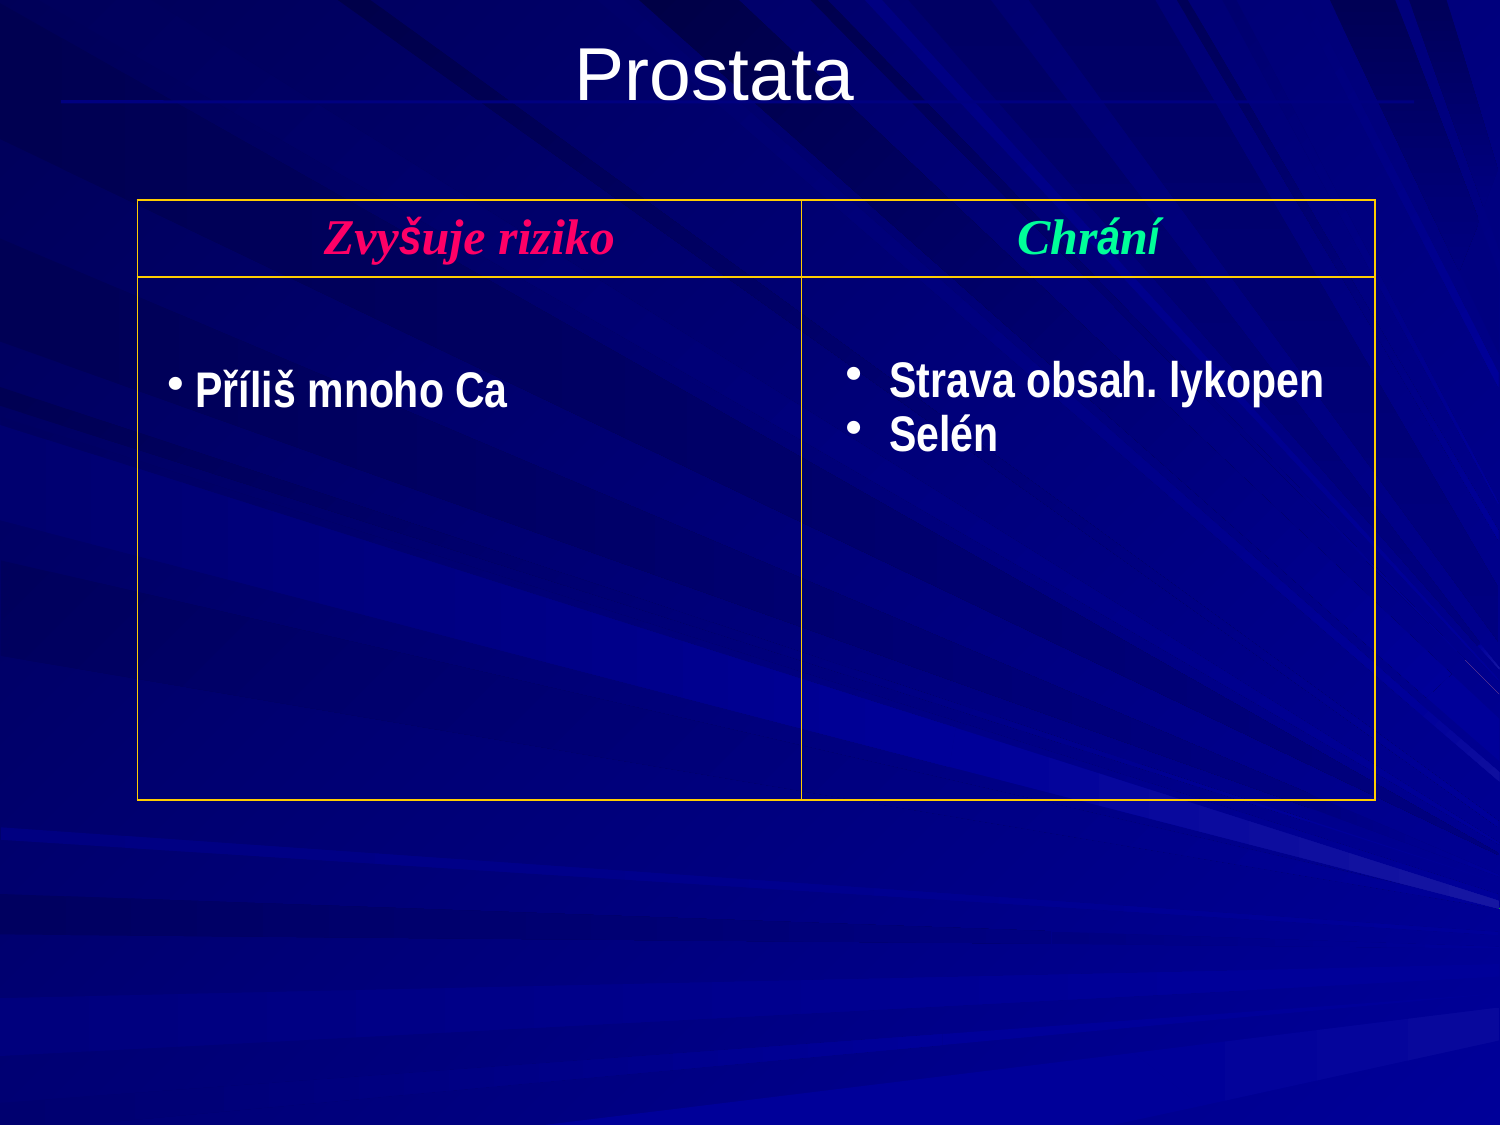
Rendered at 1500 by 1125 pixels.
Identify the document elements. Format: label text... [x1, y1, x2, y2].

table_header Chrání [802, 201, 1374, 276]
table_cell Strava obsah. lykopen Selén [802, 278, 1374, 799]
title Prostata [324, 59, 1105, 101]
table_header Zvyšuje riziko [138, 201, 801, 276]
table_cell Příliš mnoho Ca [138, 278, 801, 799]
